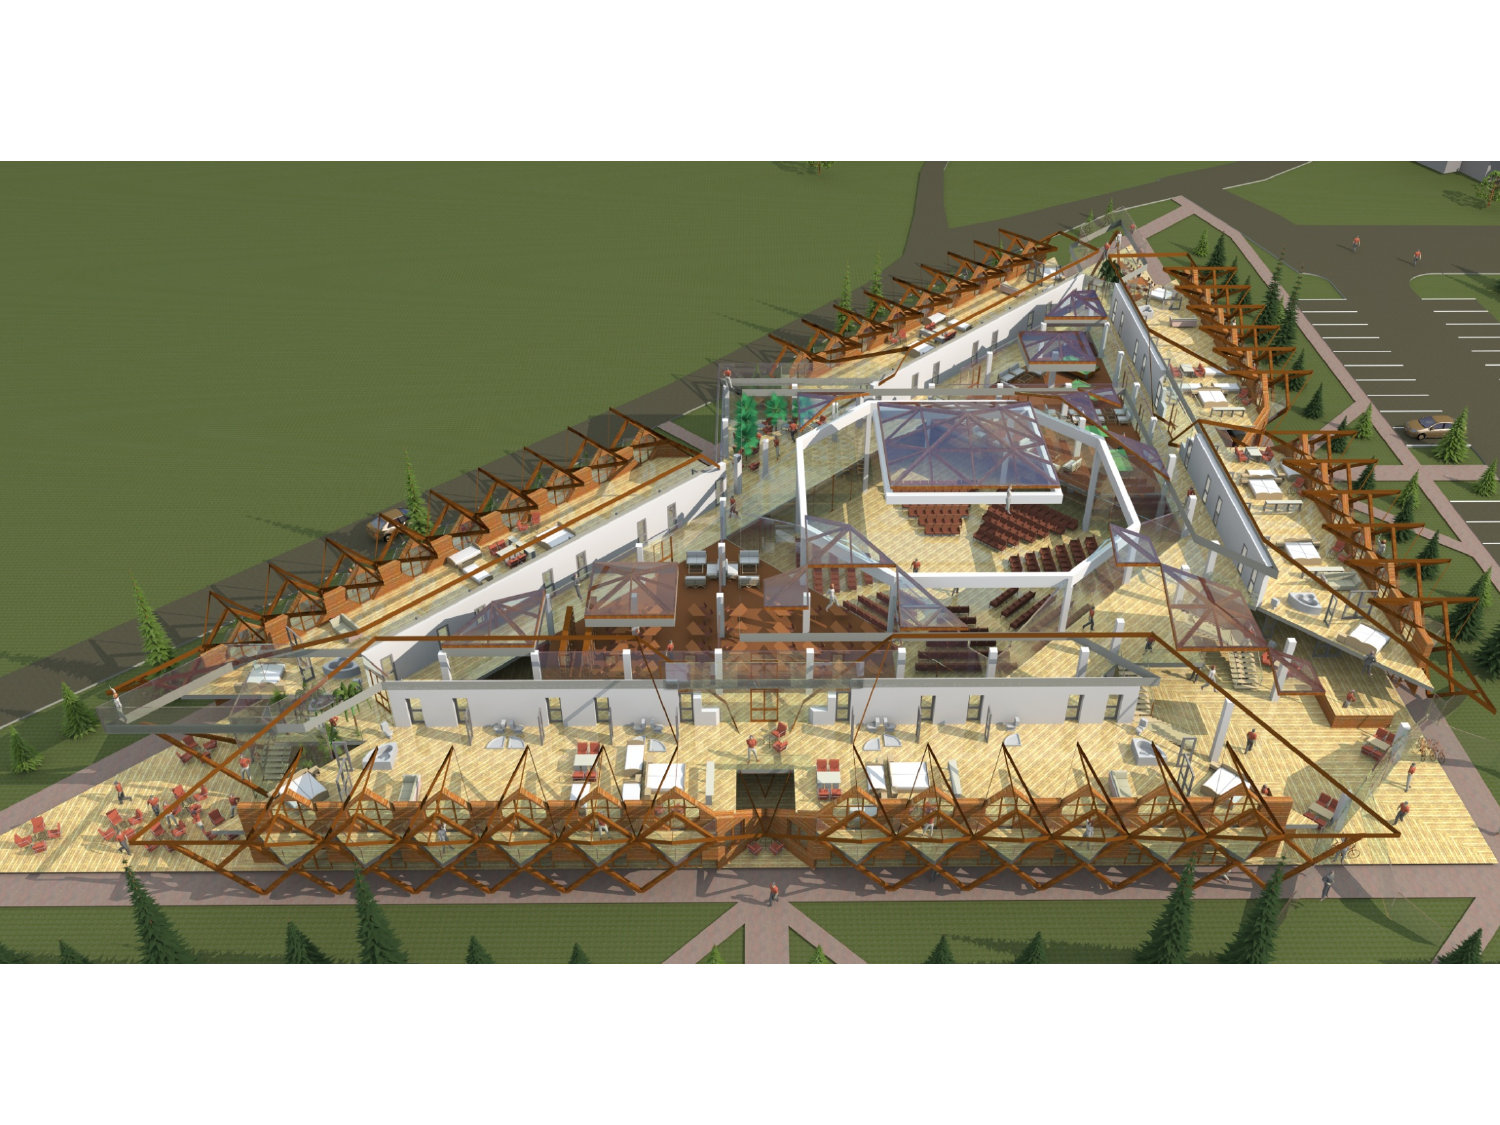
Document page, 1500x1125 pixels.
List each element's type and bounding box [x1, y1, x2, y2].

picture [0, 160, 1500, 965]
